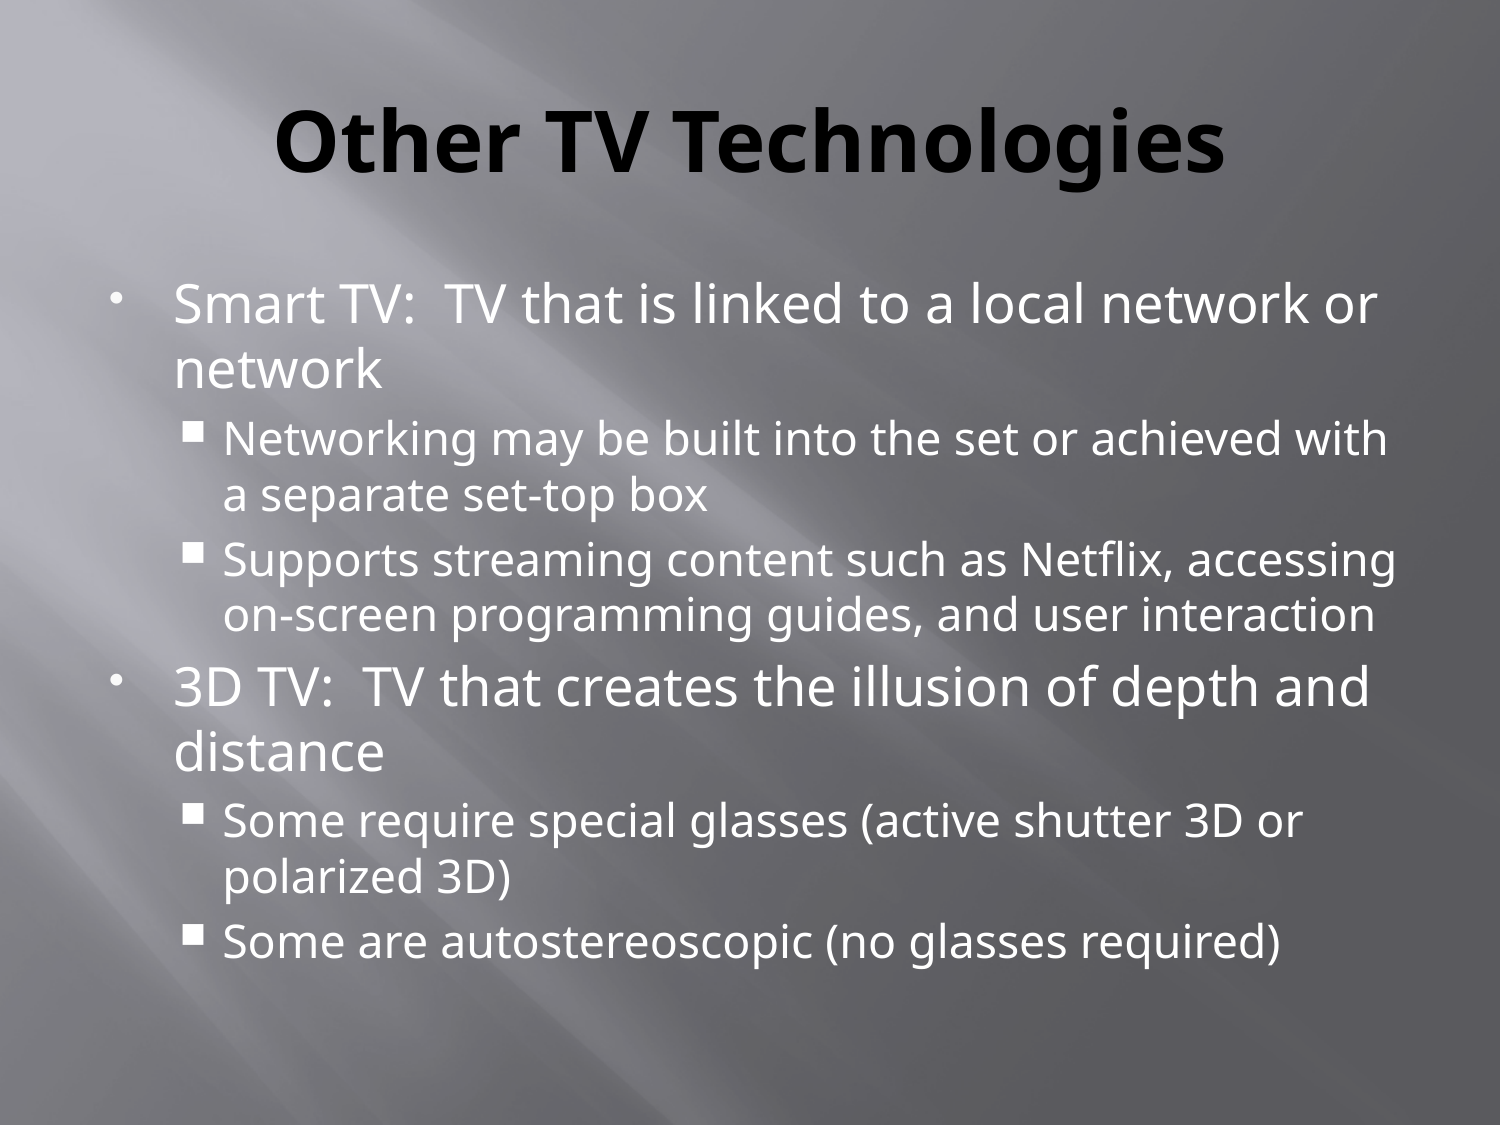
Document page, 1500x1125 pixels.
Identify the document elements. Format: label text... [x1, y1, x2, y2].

list Smart TV: TV that is linked to a local network or network Networking may be built into the set or achieved with a separate set-top box Supports streaming content such as Netflix, accessing on-screen programming guides, and user interaction 3D TV: TV that creates the illusion of depth and distance Some require special glasses (active shutter 3D or polarized 3D) Some are autostereoscopic (no glasses required) [75, 262, 1425, 1035]
title Other TV Technologies [75, 45, 1425, 233]
